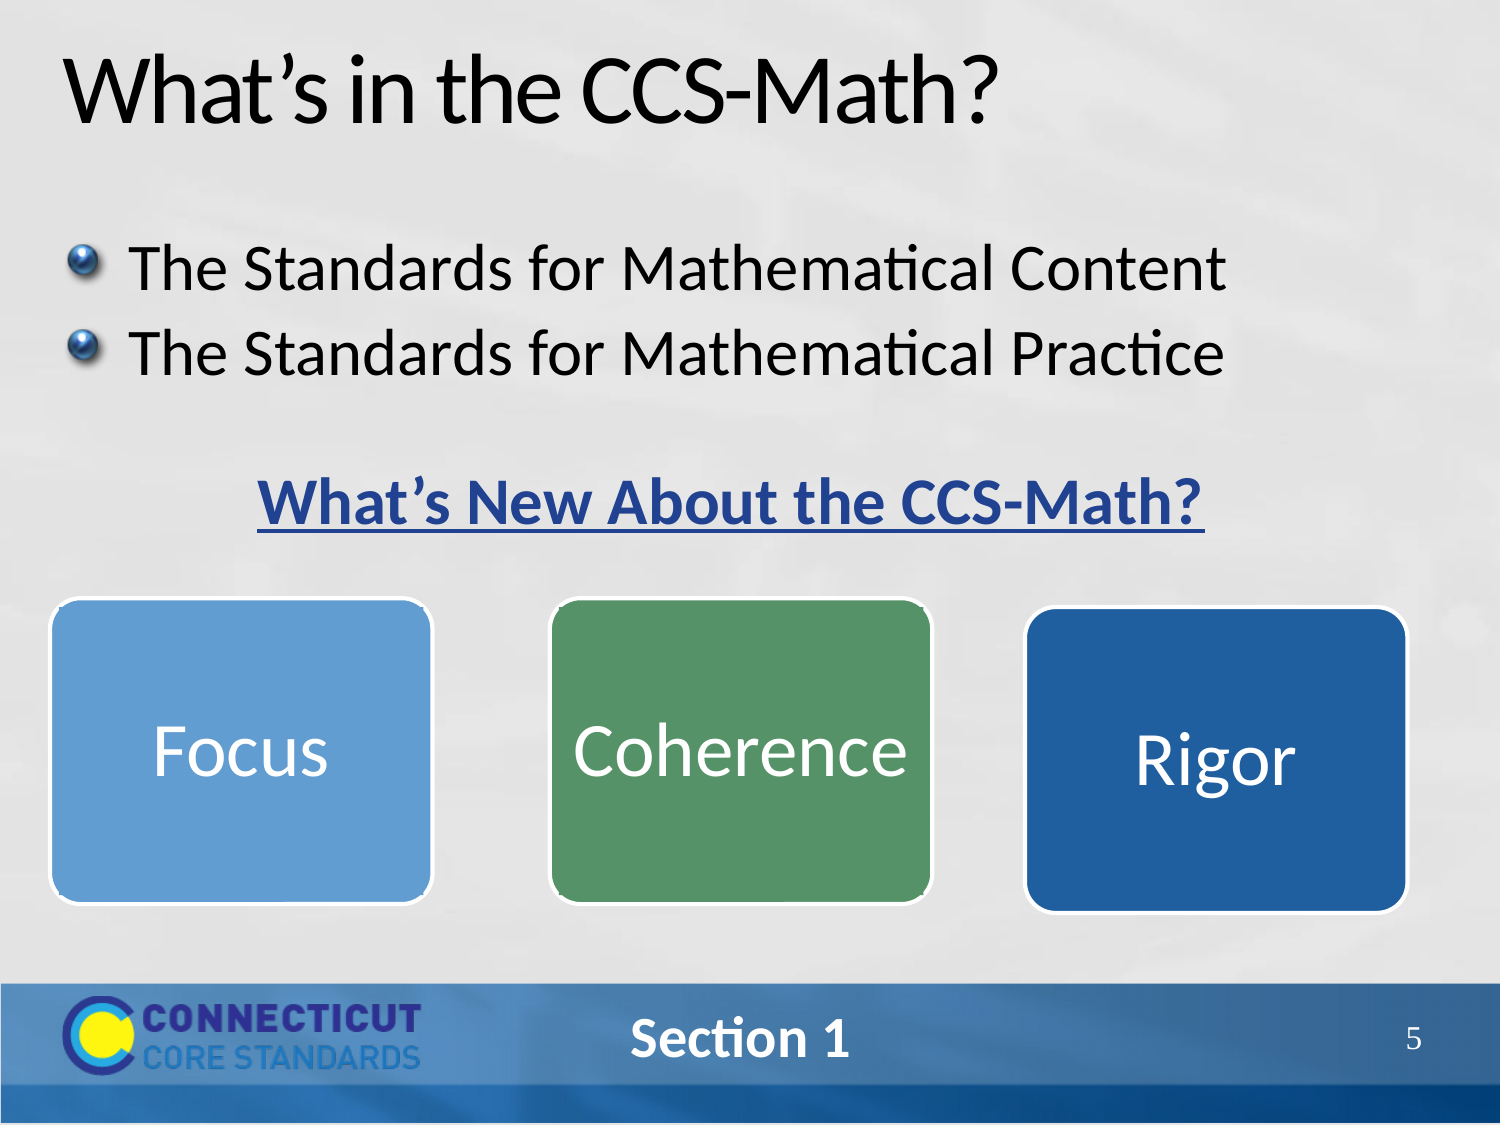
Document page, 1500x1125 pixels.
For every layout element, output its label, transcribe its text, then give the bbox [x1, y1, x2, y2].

title What’s in the CCS-Math? [63, 37, 1401, 213]
text_box What’s New About the CCS-Math? [99, 437, 1363, 545]
footer [62, 996, 424, 1076]
picture [0, 984, 1500, 1125]
list The Standards for Mathematical Content The Standards for Mathematical Practice [63, 232, 1401, 885]
picture [0, 0, 1500, 983]
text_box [49, 597, 433, 905]
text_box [549, 597, 933, 905]
slide_number 8 [1075, 996, 1438, 1076]
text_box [1024, 606, 1408, 914]
